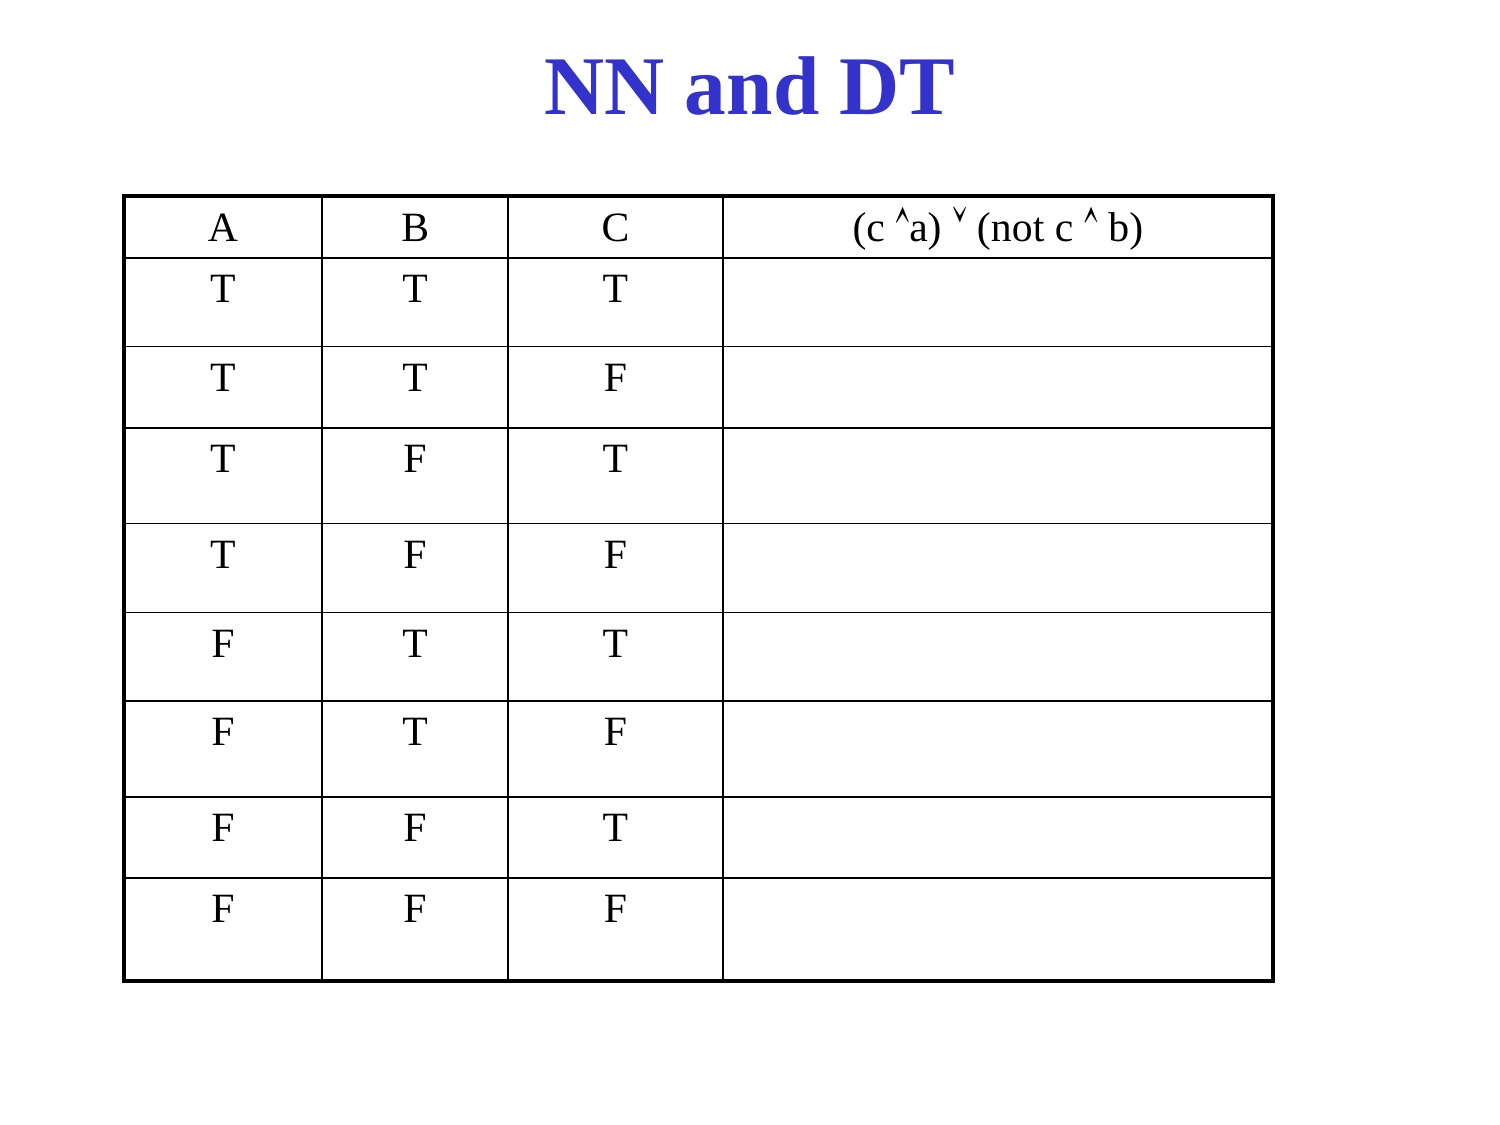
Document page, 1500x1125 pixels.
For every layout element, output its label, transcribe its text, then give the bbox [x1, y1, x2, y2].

table_cell T [126, 347, 321, 427]
table_header A [126, 198, 321, 257]
table_cell [724, 798, 1271, 877]
table_cell [724, 259, 1271, 346]
table_cell T [323, 613, 507, 700]
table_cell T [509, 259, 722, 346]
table_header C [509, 198, 722, 257]
table_cell T [509, 613, 722, 700]
table_cell [724, 613, 1271, 700]
table_cell [724, 524, 1271, 612]
table_cell T [323, 347, 507, 427]
table_cell F [509, 524, 722, 612]
table_cell [724, 429, 1271, 523]
table_cell T [323, 702, 507, 796]
table_cell T [126, 524, 321, 612]
table_cell T [126, 429, 321, 523]
table_cell F [509, 702, 722, 796]
table_cell T [509, 429, 722, 523]
table_cell [724, 702, 1271, 796]
table_cell F [323, 798, 507, 877]
table_header (c a)  (not c  b) [724, 198, 1271, 257]
table_cell T [126, 259, 321, 346]
table_cell F [126, 613, 321, 700]
table_cell T [509, 798, 722, 877]
table_cell F [126, 879, 321, 979]
title NN and DT [49, 24, 1451, 138]
table_cell F [509, 347, 722, 427]
table_cell F [323, 879, 507, 979]
table_cell F [323, 429, 507, 523]
table_cell [724, 347, 1271, 427]
table_header B [323, 198, 507, 257]
table_cell F [323, 524, 507, 612]
table_cell F [126, 702, 321, 796]
table_cell [724, 879, 1271, 979]
table_cell F [509, 879, 722, 979]
table_cell T [323, 259, 507, 346]
table_cell F [126, 798, 321, 877]
